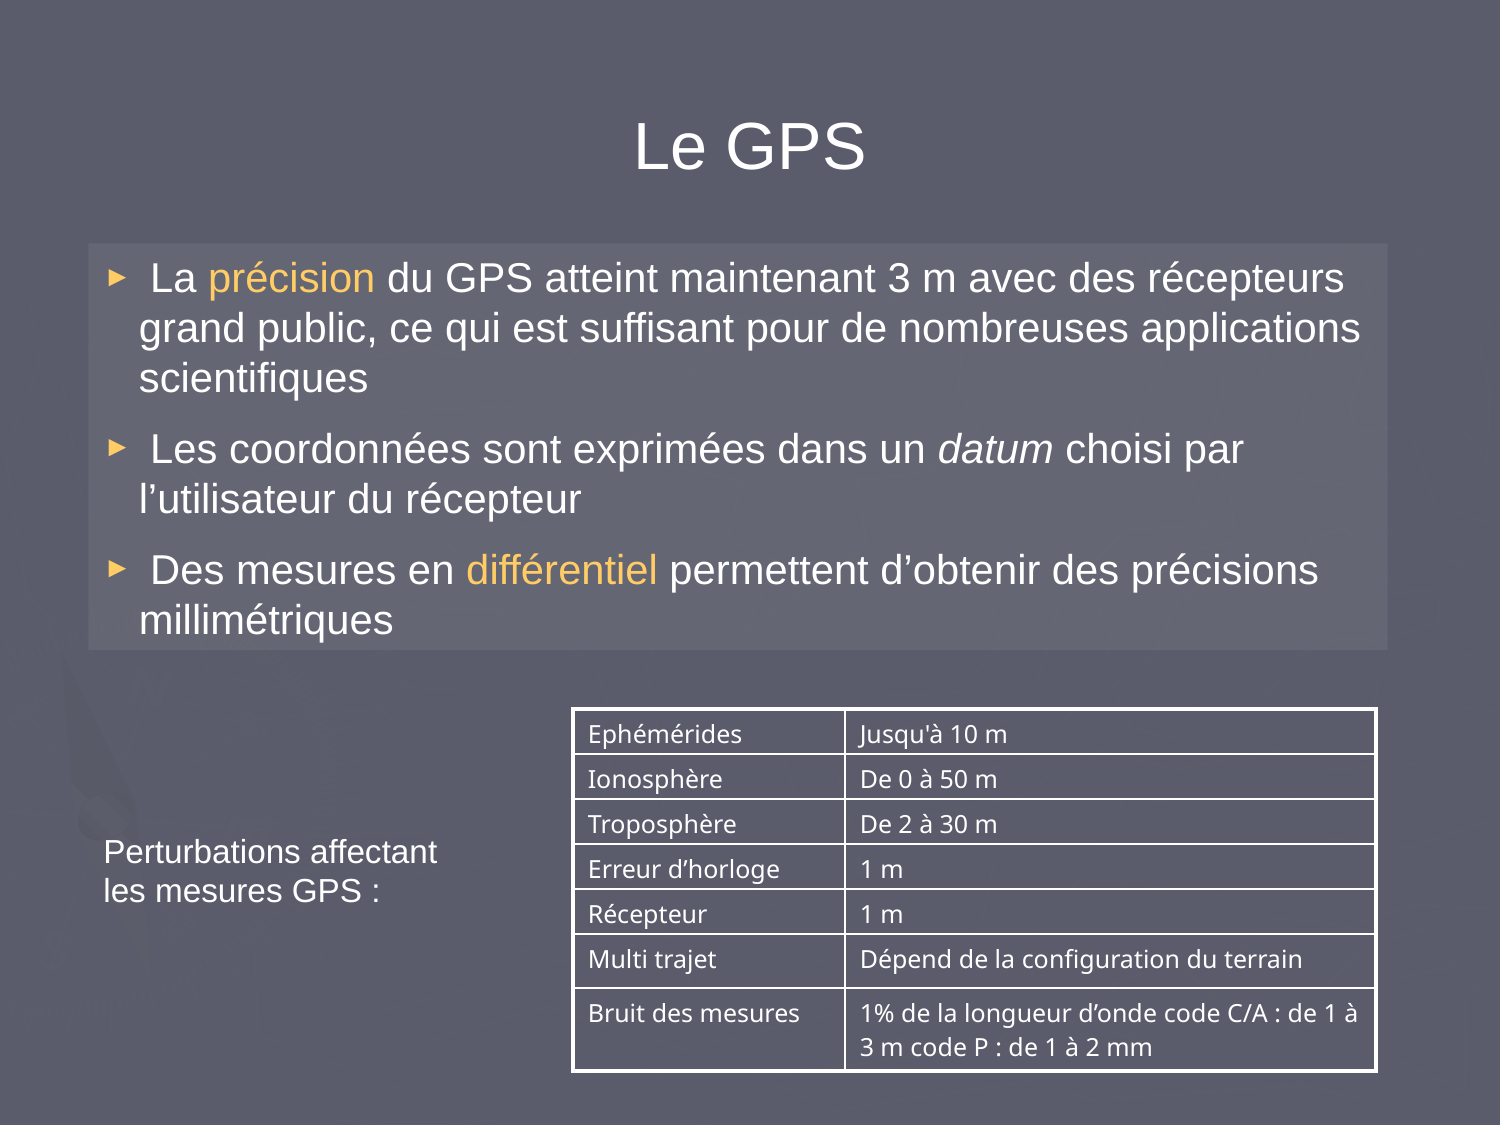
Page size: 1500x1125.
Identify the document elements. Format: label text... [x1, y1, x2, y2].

table_cell Récepteur [575, 890, 844, 933]
table_cell De 2 à 30 m [846, 800, 1374, 843]
text_box La précision du GPS atteint maintenant 3 m avec des récepteurs grand public, ce qui est suffisant pour de nombreuses applications scientifiques Les coordonnées sont exprimées dans un datum choisi par l’utilisateur du récepteur Des mesures en différentiel permettent d’obtenir des précisions millimétriques [88, 243, 1388, 651]
table_cell Ionosphère [575, 755, 844, 798]
title Le GPS [0, 77, 1500, 209]
table_cell Troposphère [575, 800, 844, 843]
text_box Perturbations affectant les mesures GPS : [88, 822, 479, 917]
table_header Ephémérides [575, 711, 844, 753]
table_cell Multi trajet [575, 935, 844, 987]
table_cell 1 m [846, 890, 1374, 933]
table_cell Erreur d’horloge [575, 845, 844, 888]
table_cell De 0 à 50 m [846, 755, 1374, 798]
table_cell Bruit des mesures [575, 989, 844, 1069]
table_header Jusqu'à 10 m [846, 711, 1374, 753]
table_cell Dépend de la configuration du terrain [846, 935, 1374, 987]
table_cell 1% de la longueur d’onde code C/A : de 1 à 3 m code P : de 1 à 2 mm [846, 989, 1374, 1069]
table_cell 1 m [846, 845, 1374, 888]
